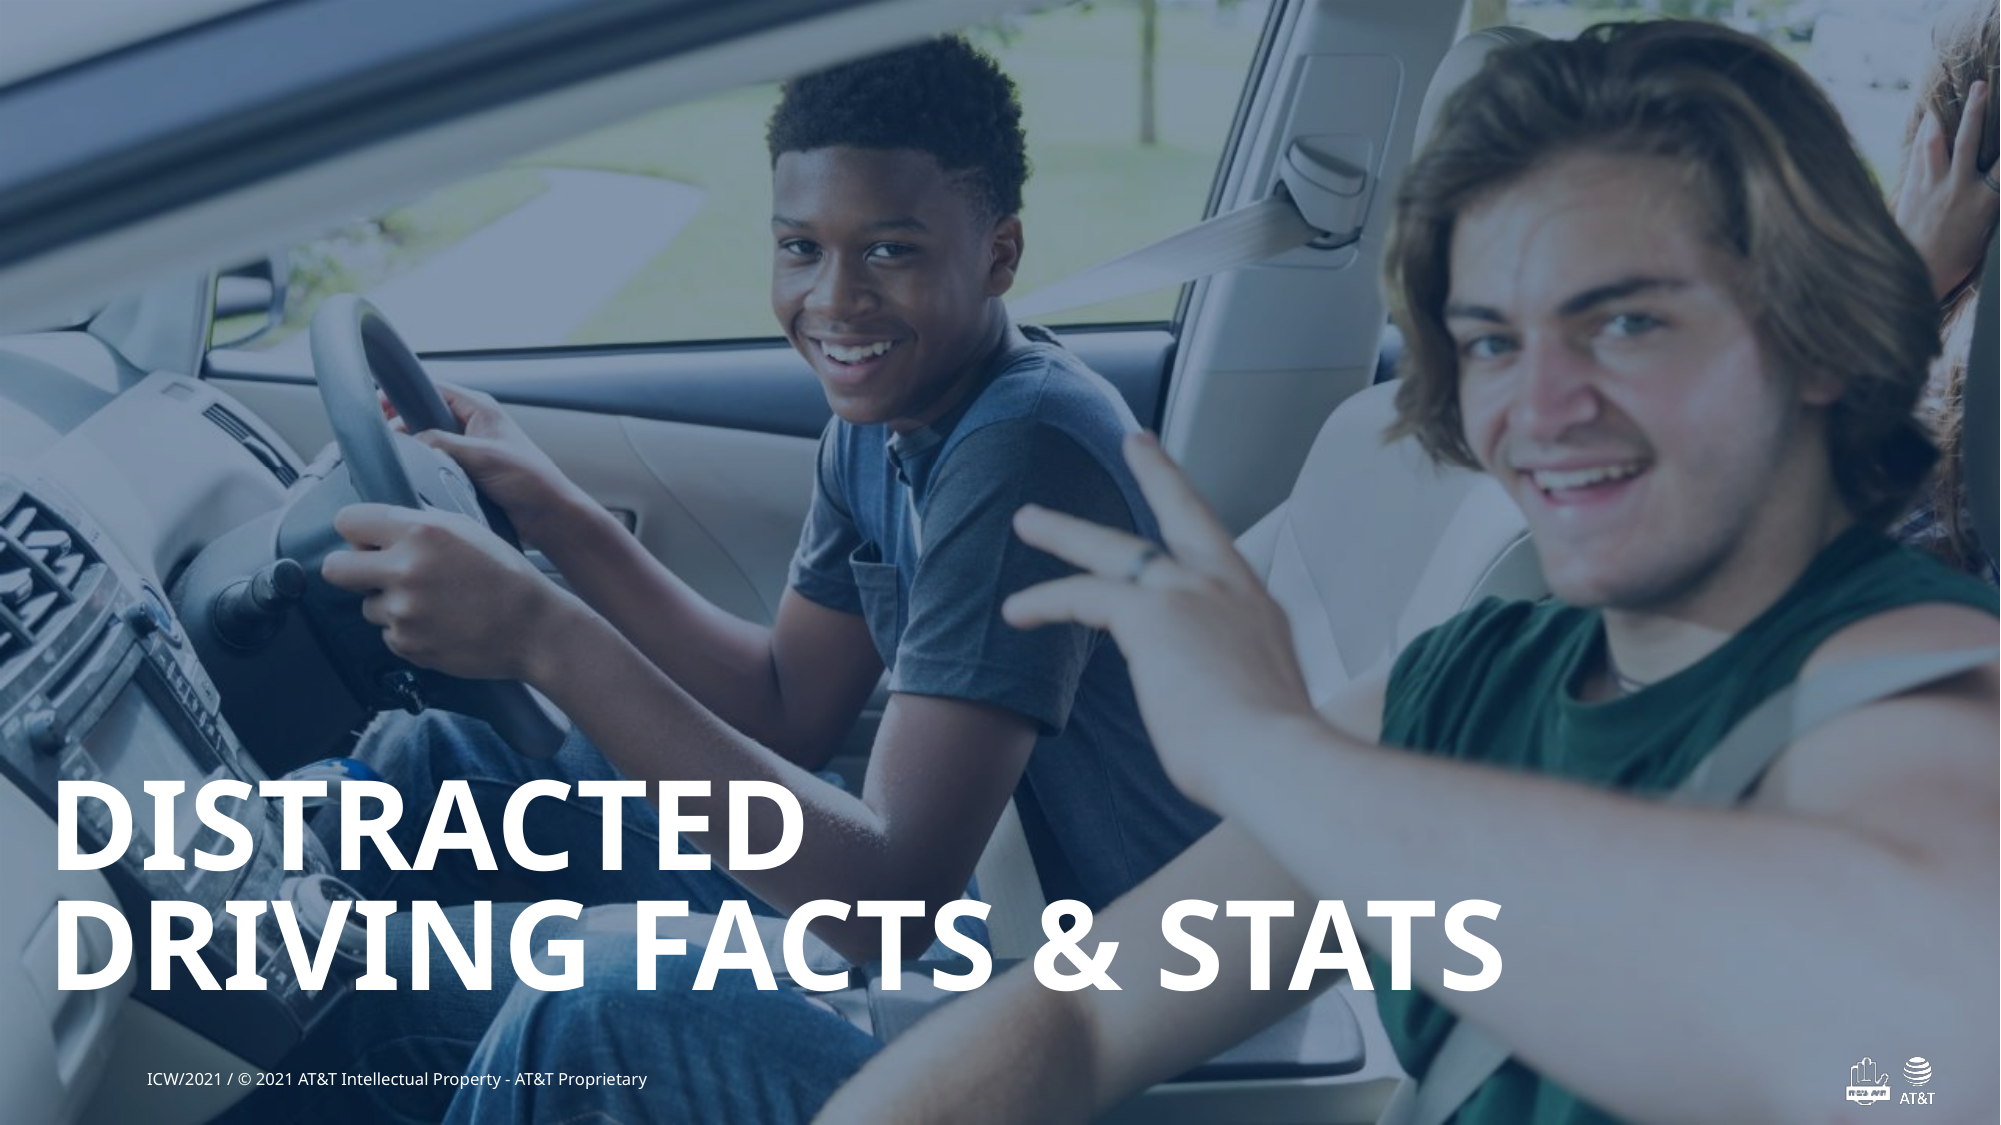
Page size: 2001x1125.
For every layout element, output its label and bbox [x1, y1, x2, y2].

picture [0, 0, 2000, 1125]
text_box [1832, 1042, 1950, 1120]
